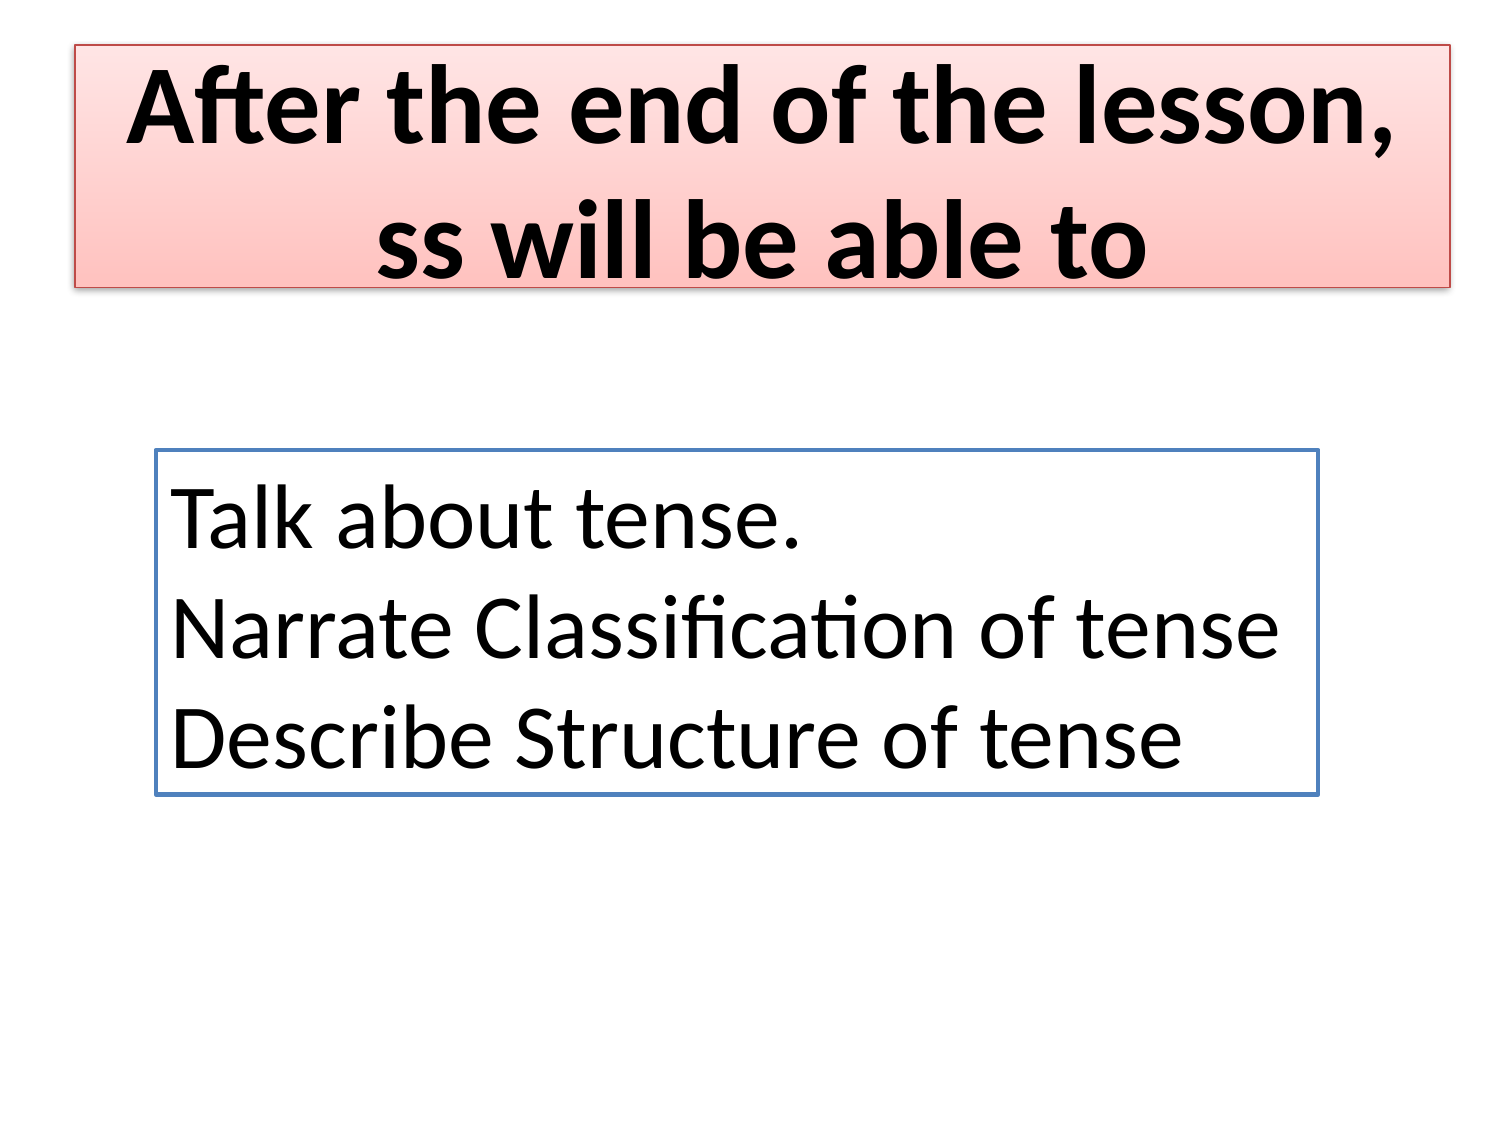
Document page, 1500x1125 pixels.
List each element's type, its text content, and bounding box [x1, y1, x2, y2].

title After the end of the lesson, ss will be able to [74, 44, 1451, 288]
text_box Talk about tense. Narrate Classification of tense Describe Structure of tense [154, 448, 1320, 797]
